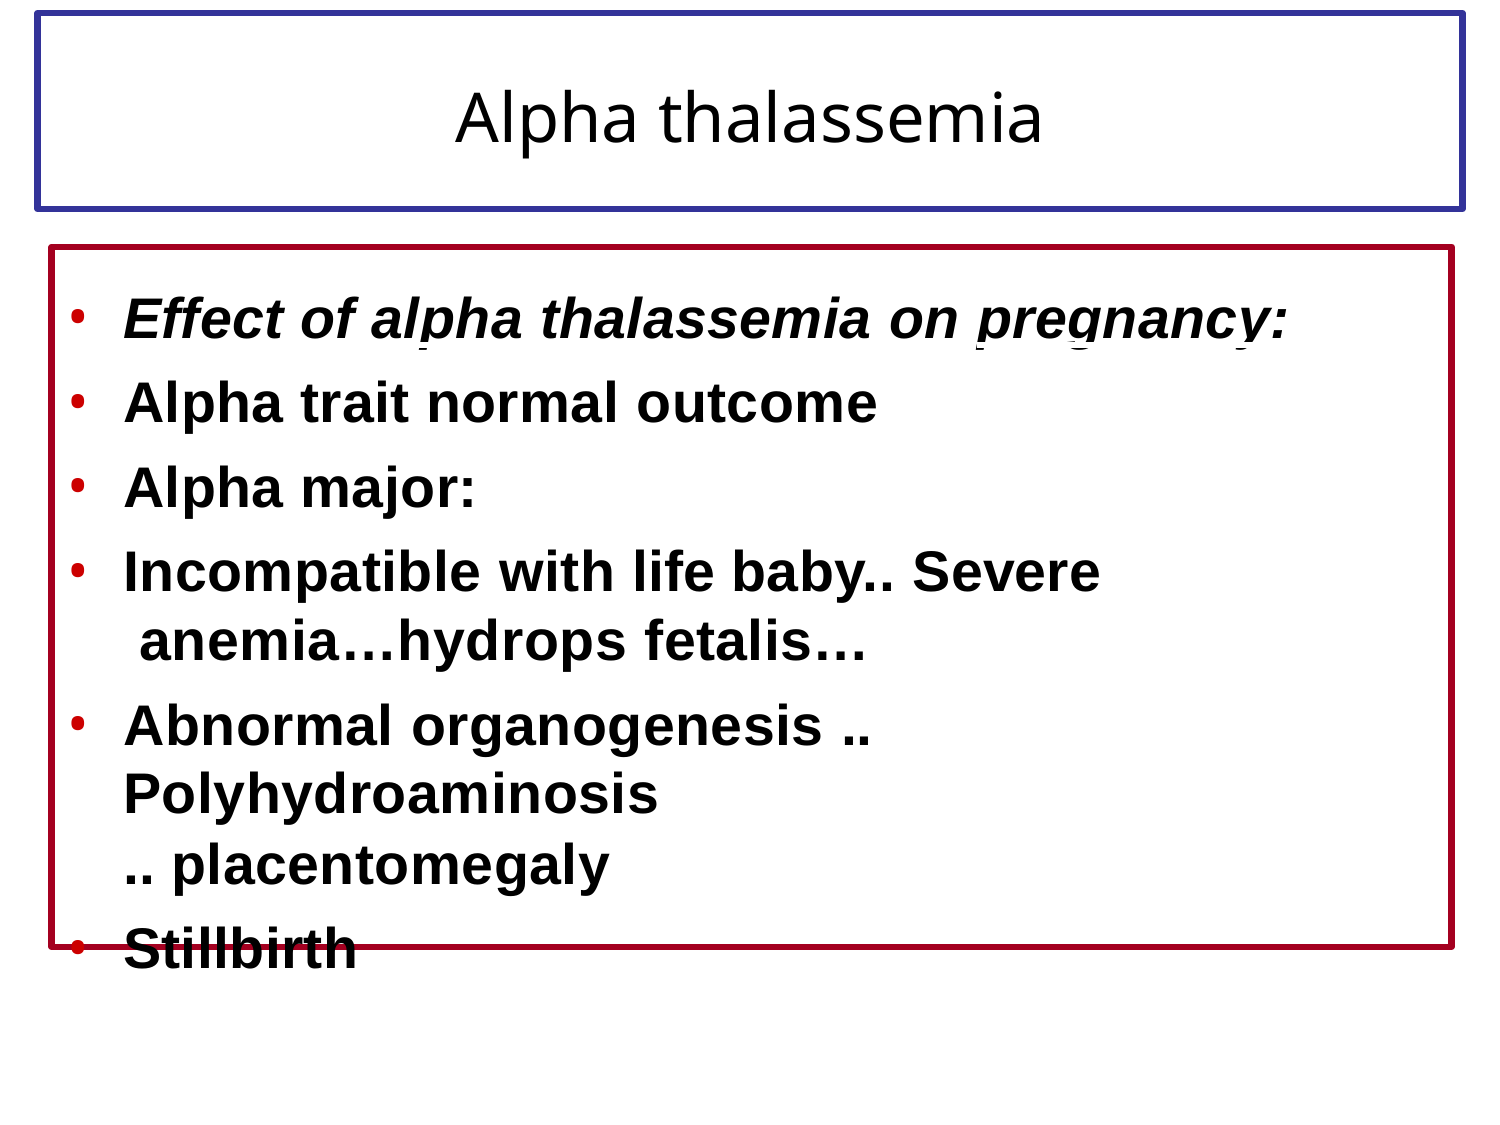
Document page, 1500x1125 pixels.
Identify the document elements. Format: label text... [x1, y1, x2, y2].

title Alpha thalassemia [37, 12, 1463, 209]
text_box Effect of alpha thalassemia on pregnancy: Alpha trait normal outcome Alpha major: Incompatible with life baby.. Severe anemia…hydrops fetalis… Abnormal organogenesis .. Polyhydroaminosis .. placentomegaly Stillbirth [65, 263, 1433, 981]
text_box [51, 246, 1452, 947]
